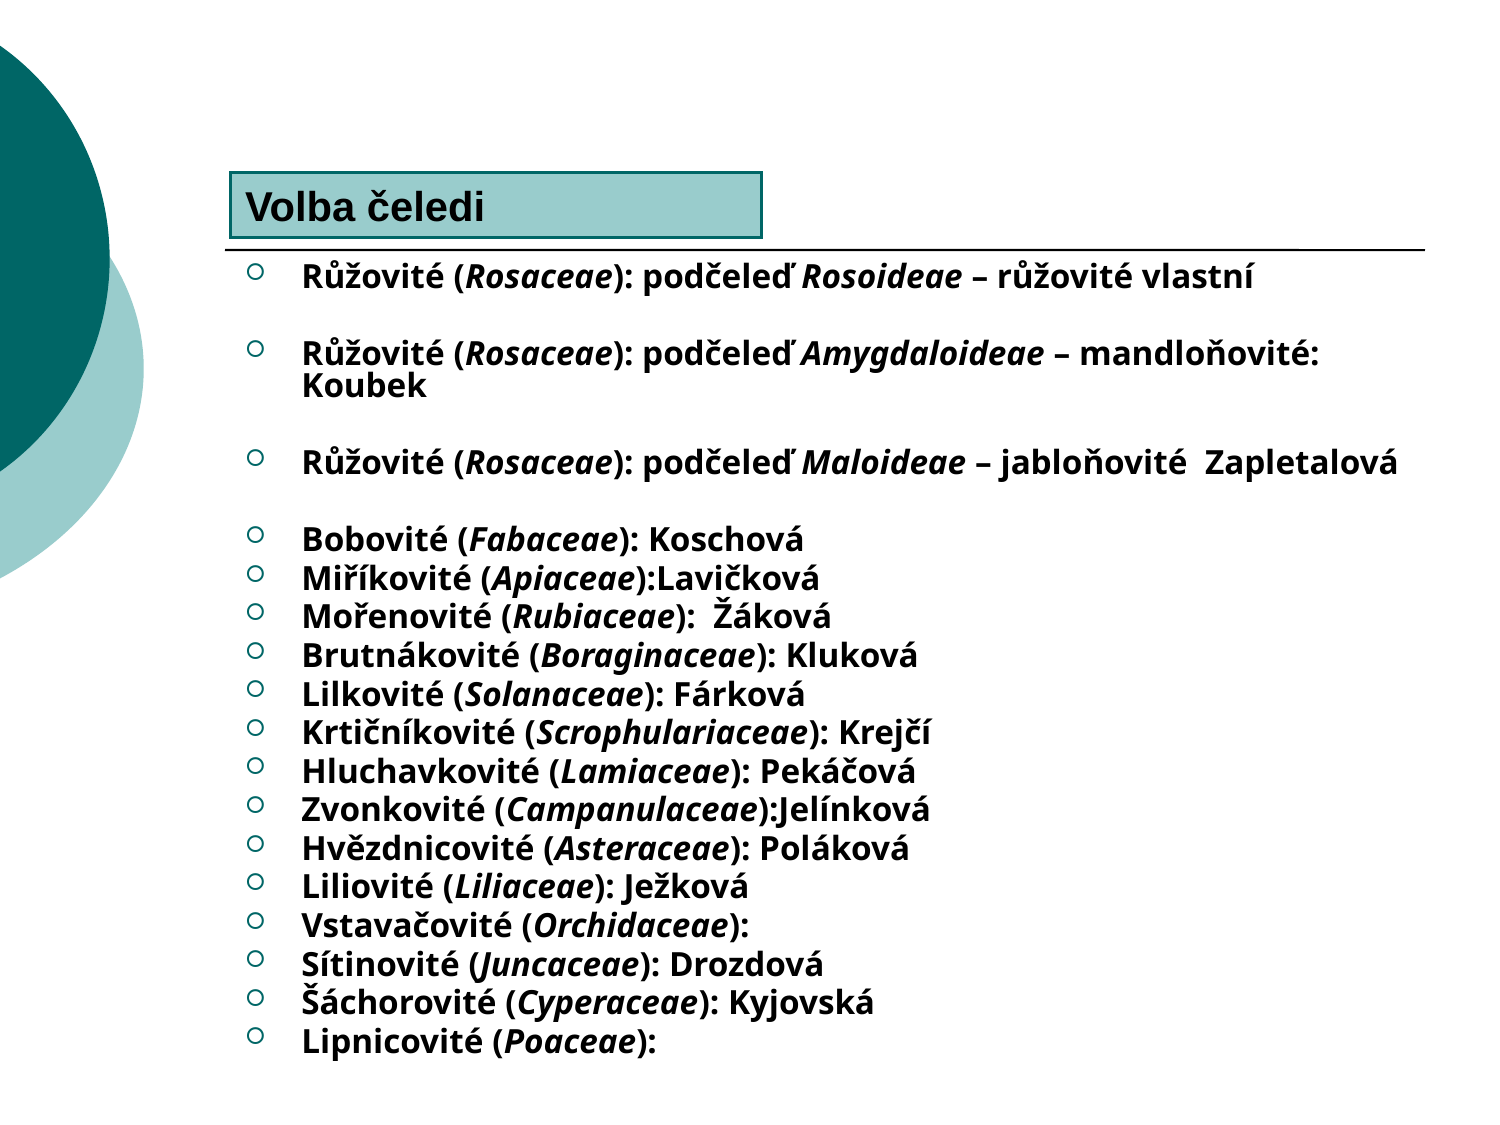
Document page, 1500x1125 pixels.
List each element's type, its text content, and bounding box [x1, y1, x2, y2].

list Růžovité (Rosaceae): podčeleď Rosoideae – růžovité vlastní Růžovité (Rosaceae): podčeleď Amygdaloideae – mandloňovité: Koubek Růžovité (Rosaceae): podčeleď Maloideae – jabloňovité Zapletalová Bobovité (Fabaceae): Koschová Miříkovité (Apiaceae):Lavičková Mořenovité (Rubiaceae): Žáková Brutnákovité (Boraginaceae): Kluková Lilkovité (Solanaceae): Fárková Krtičníkovité (Scrophulariaceae): Krejčí Hluchavkovité (Lamiaceae): Pekáčová Zvonkovité (Campanulaceae):Jelínková Hvězdnicovité (Asteraceae): Poláková Liliovité (Liliaceae): Ježková Vstavačovité (Orchidaceae): Sítinovité (Juncaceae): Drozdová Šáchorovité (Cyperaceae): Kyjovská Lipnicovité (Poaceae): [229, 255, 1448, 1083]
text_box Volba čeledi [230, 172, 762, 238]
